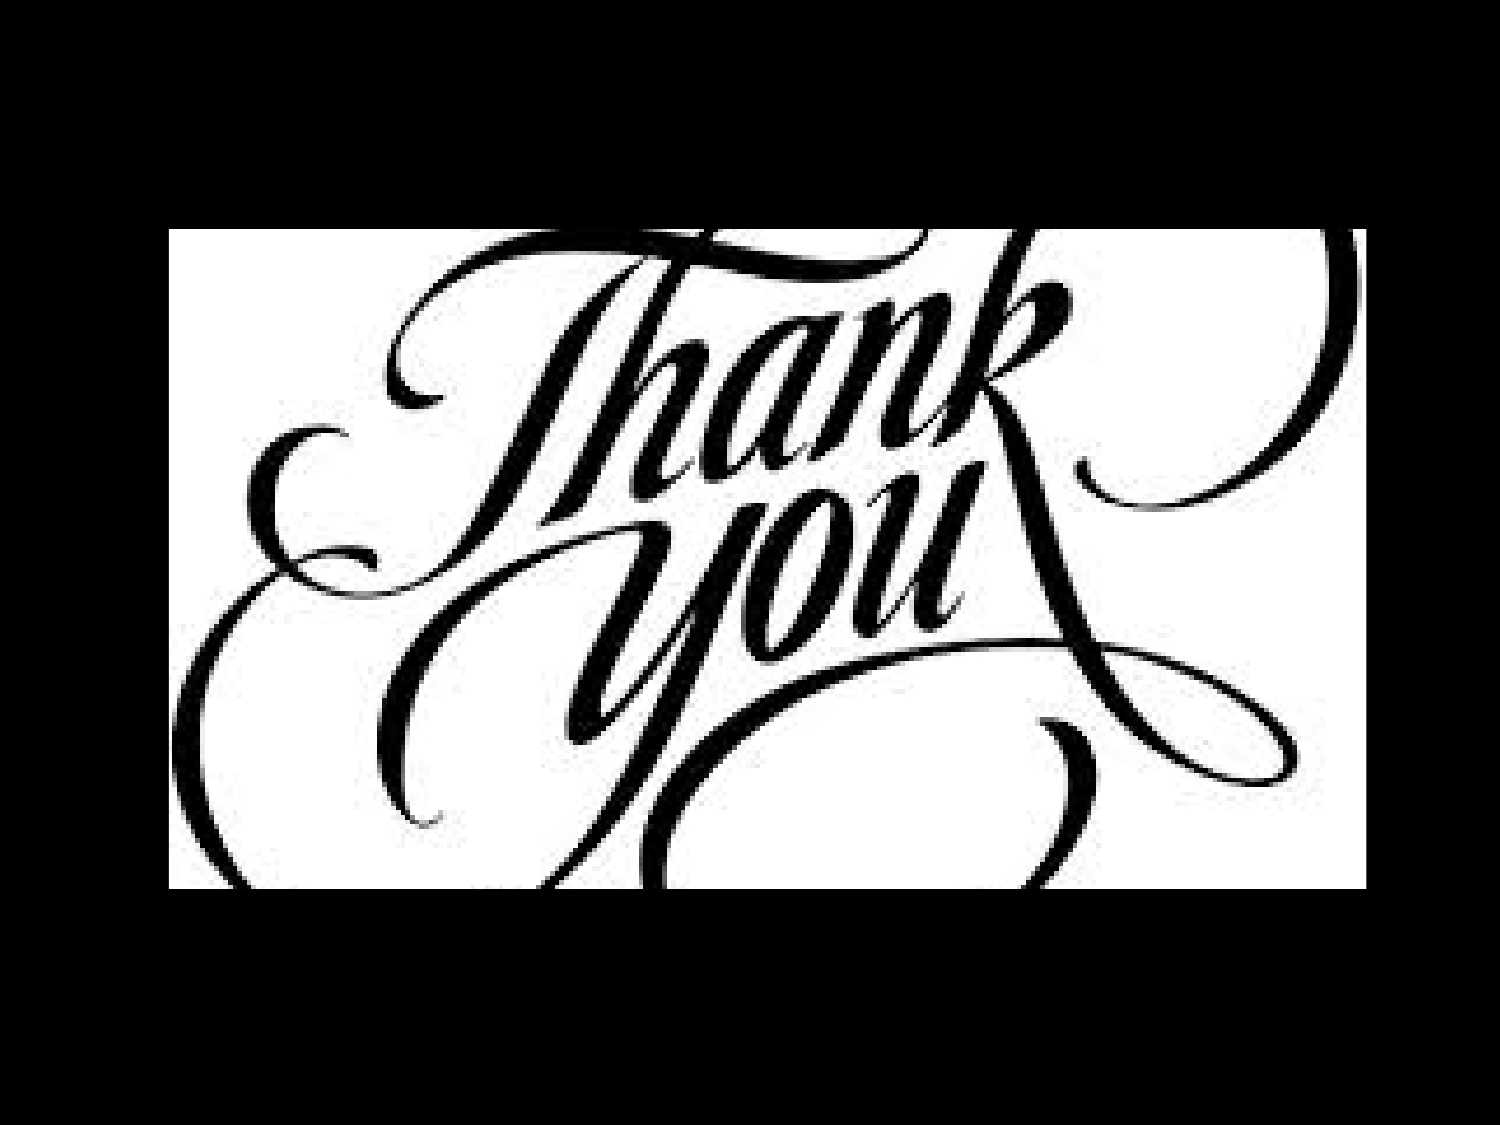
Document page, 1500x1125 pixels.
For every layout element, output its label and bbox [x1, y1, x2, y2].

list [168, 229, 1367, 889]
